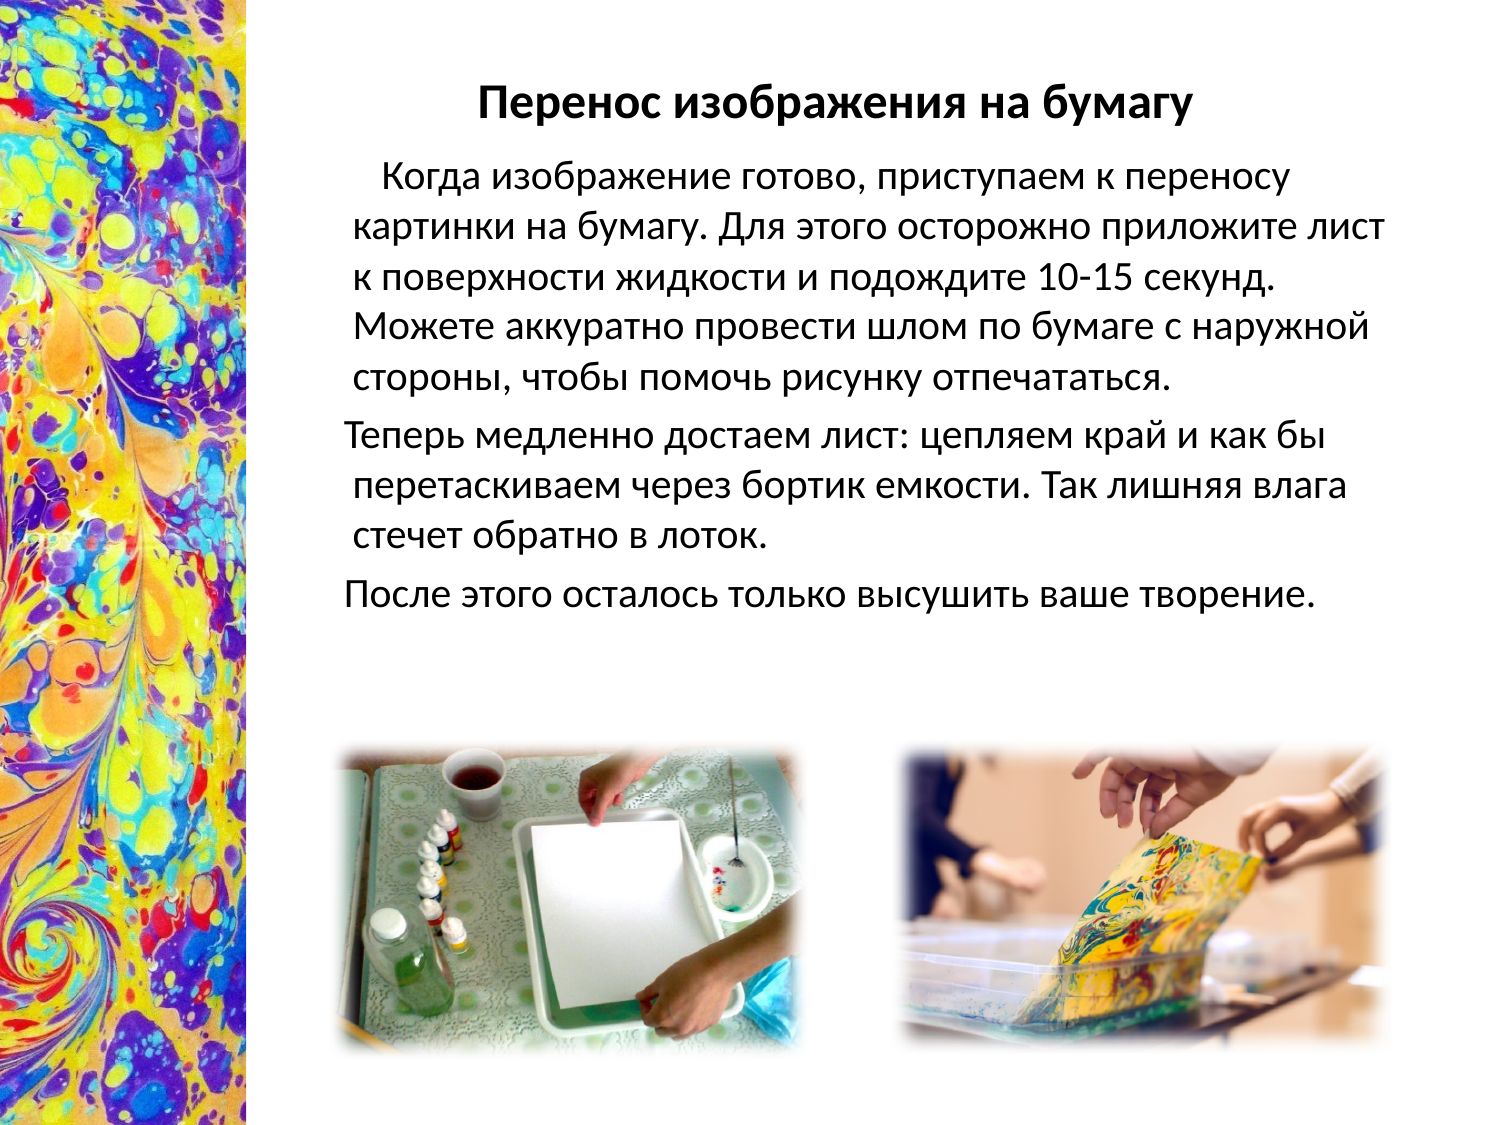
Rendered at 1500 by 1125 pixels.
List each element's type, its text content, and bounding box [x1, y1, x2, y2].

picture [0, 1, 688, 1125]
picture [890, 737, 1393, 1055]
title Перенос изображения на бумагу [257, 45, 1425, 153]
picture [327, 737, 809, 1061]
list Когда изображение готово, приступаем к переносу картинки на бумагу. Для этого осторожно приложите лист к поверхности жидкости и подождите 10-15 секунд. Можете аккуратно провести шлом по бумаге с наружной стороны, чтобы помочь рисунку отпечататься. Теперь медленно достаем лист: цепляем край и как бы перетаскиваем через бортик емкости. Так лишняя влага стечет обратно в лоток. После этого осталось только высушить ваше творение. [281, 140, 1425, 923]
